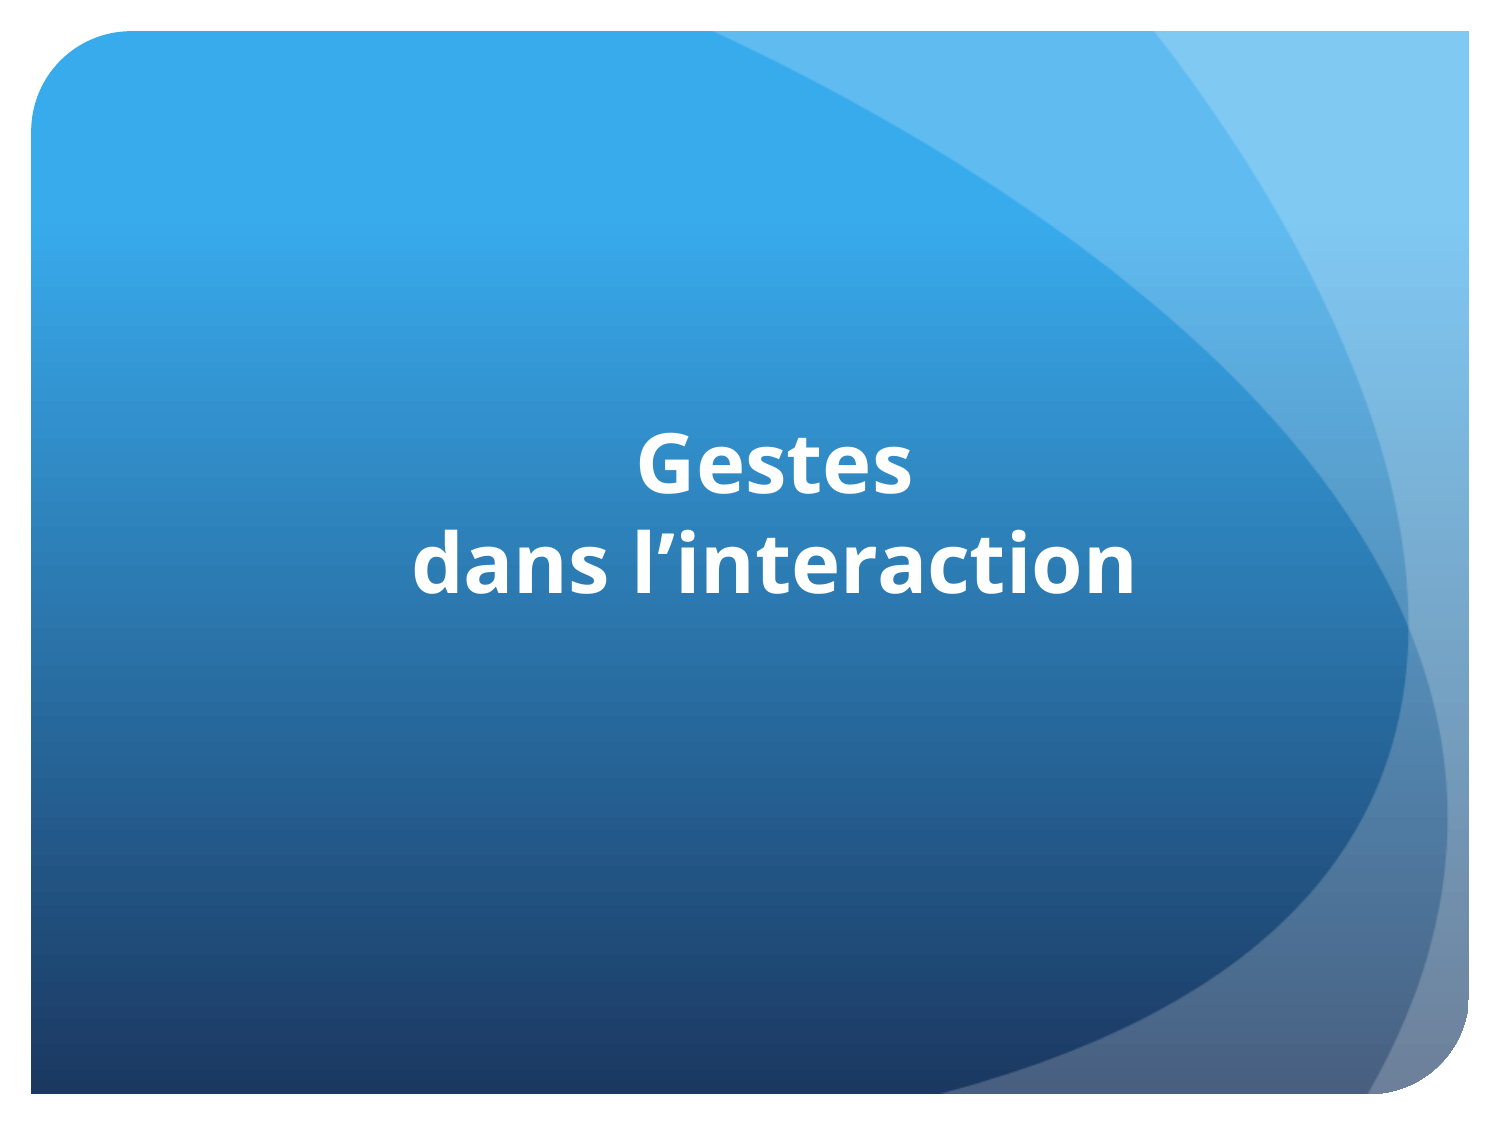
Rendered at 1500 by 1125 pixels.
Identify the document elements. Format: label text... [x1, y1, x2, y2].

picture [24, 30, 1473, 1094]
text_box Gestes dans l’interaction [152, 387, 1397, 619]
